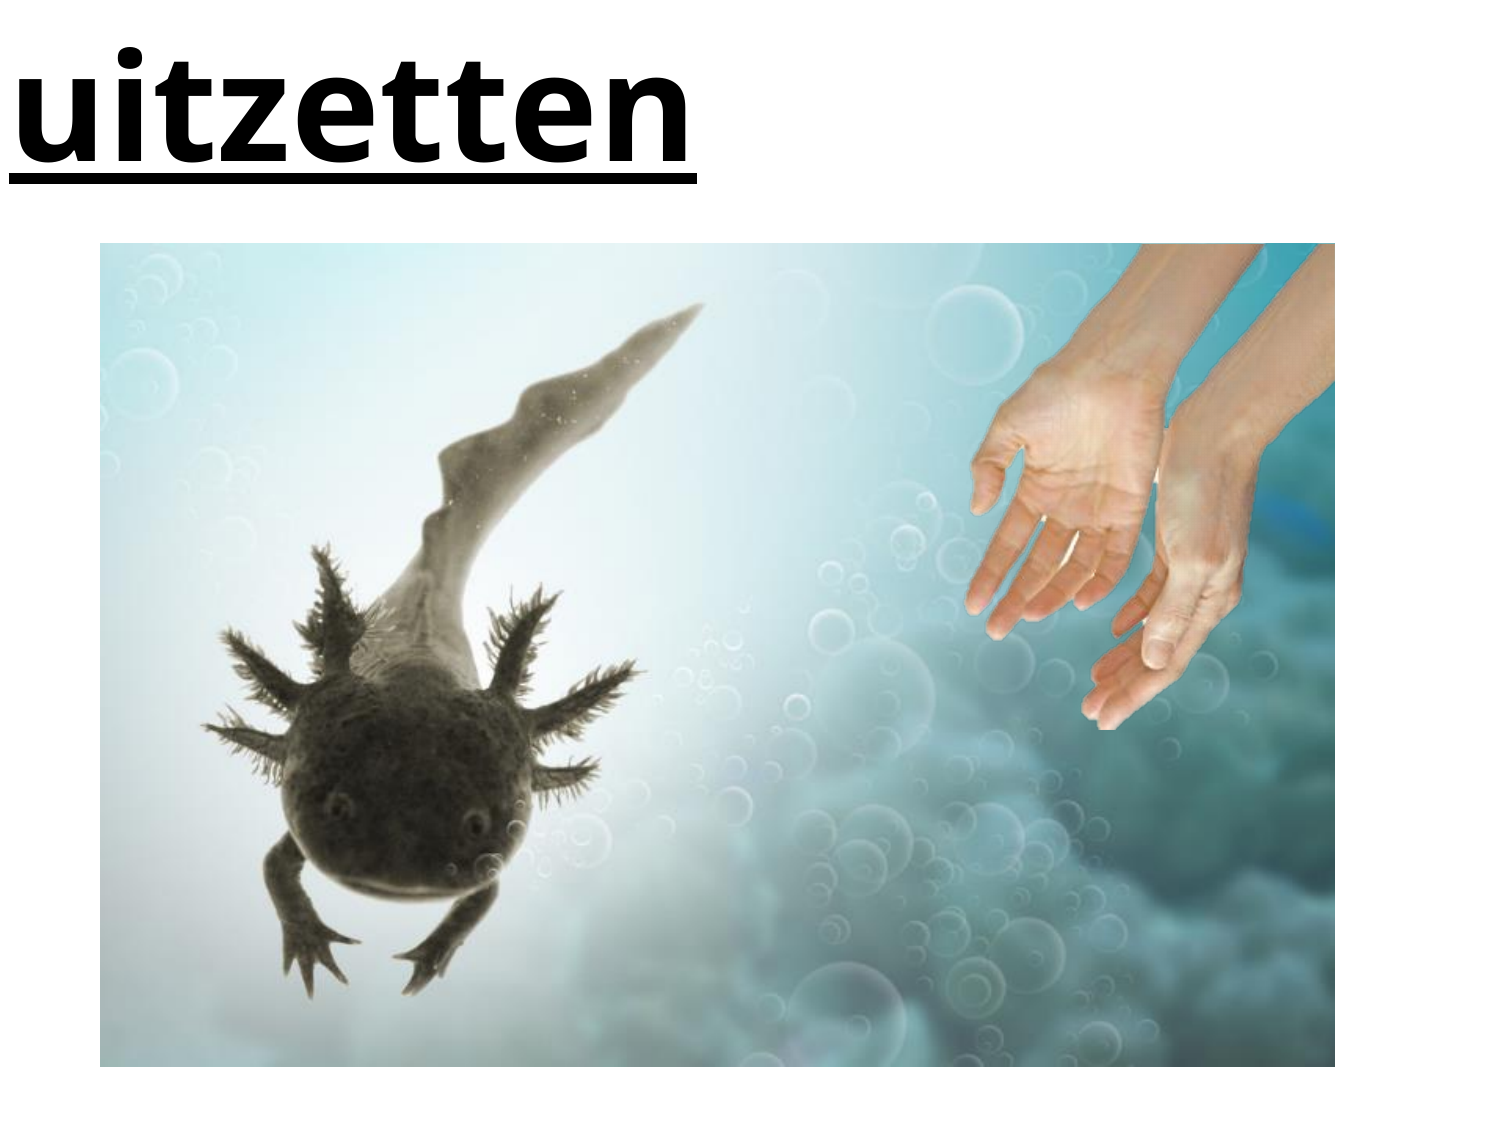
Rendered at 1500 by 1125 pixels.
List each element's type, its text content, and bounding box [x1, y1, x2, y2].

picture [100, 243, 1386, 1067]
text_box uitzetten [0, 4, 1500, 199]
